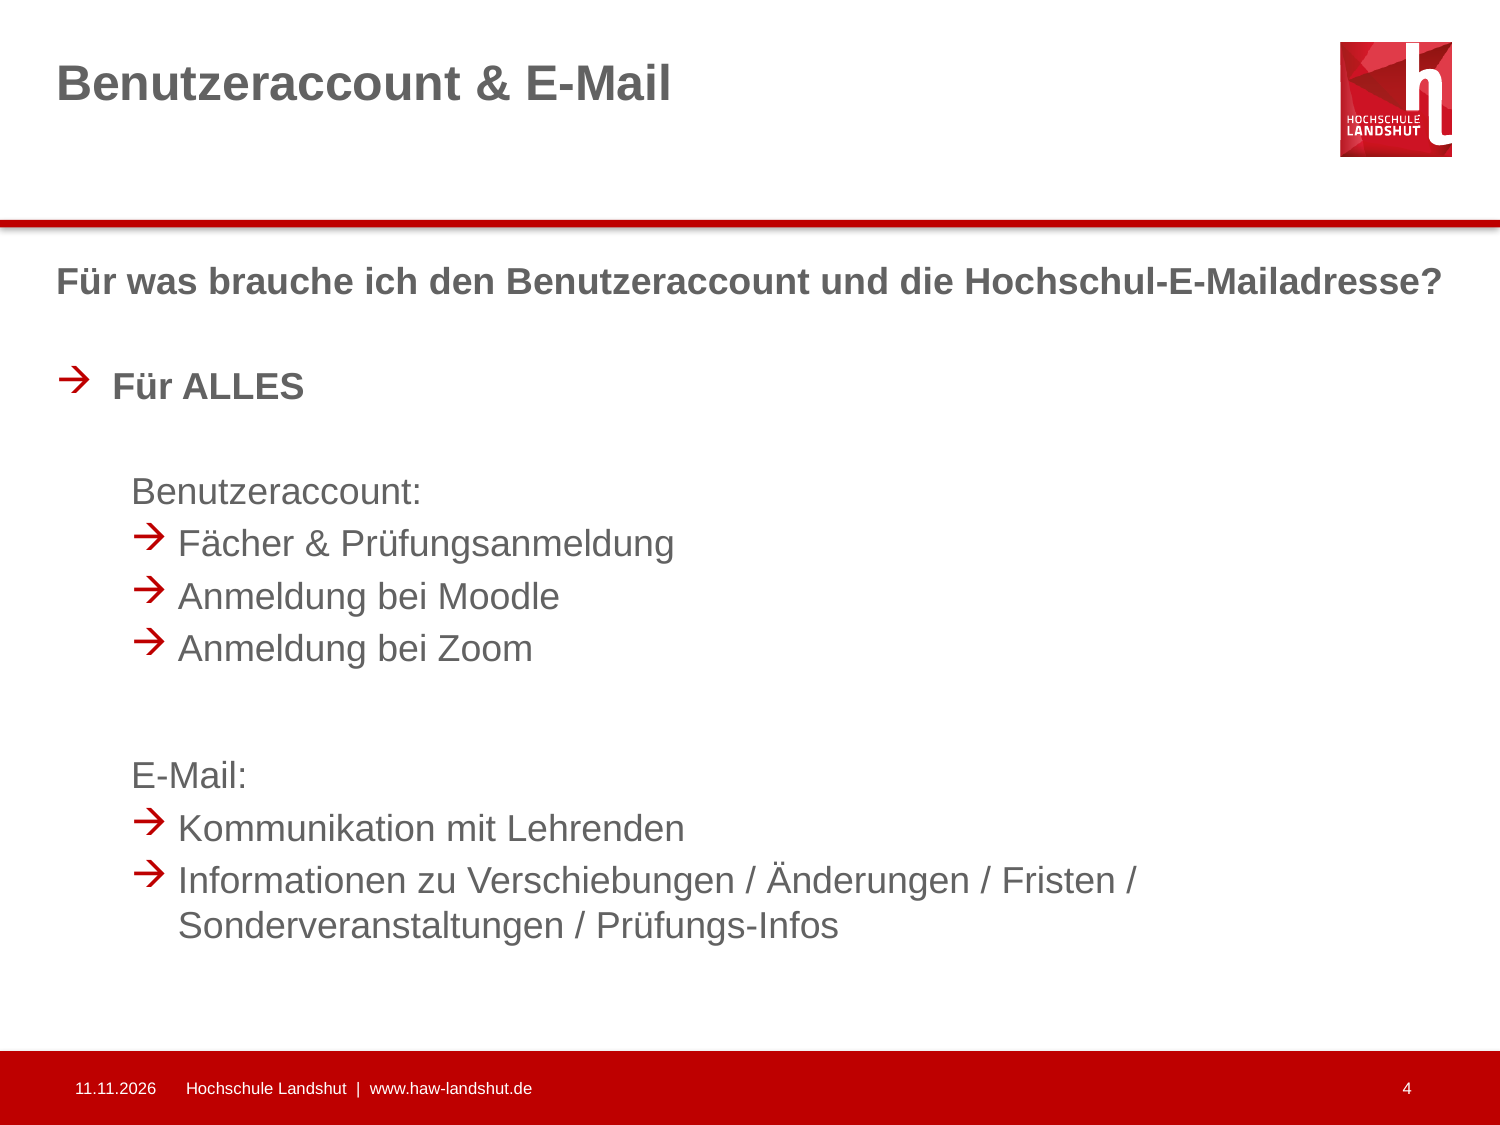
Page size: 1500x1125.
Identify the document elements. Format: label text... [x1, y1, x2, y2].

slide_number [41, 1070, 172, 1118]
list Für was brauche ich den Benutzeraccount und die Hochschul-E-Mailadresse? Für ALLES Benutzeraccount: Fächer & Prüfungsanmeldung Anmeldung bei Moodle Anmeldung bei Zoom E-Mail: Kommunikation mit Lehrenden Informationen zu Verschiebungen / Änderungen / Fristen / Sonderveranstaltungen / Prüfungs-Infos [41, 249, 1483, 982]
title Benutzeraccount & E-Mail [41, 42, 1294, 173]
footer Hochschule Landshut | www.haw-landshut.de [172, 1070, 951, 1118]
